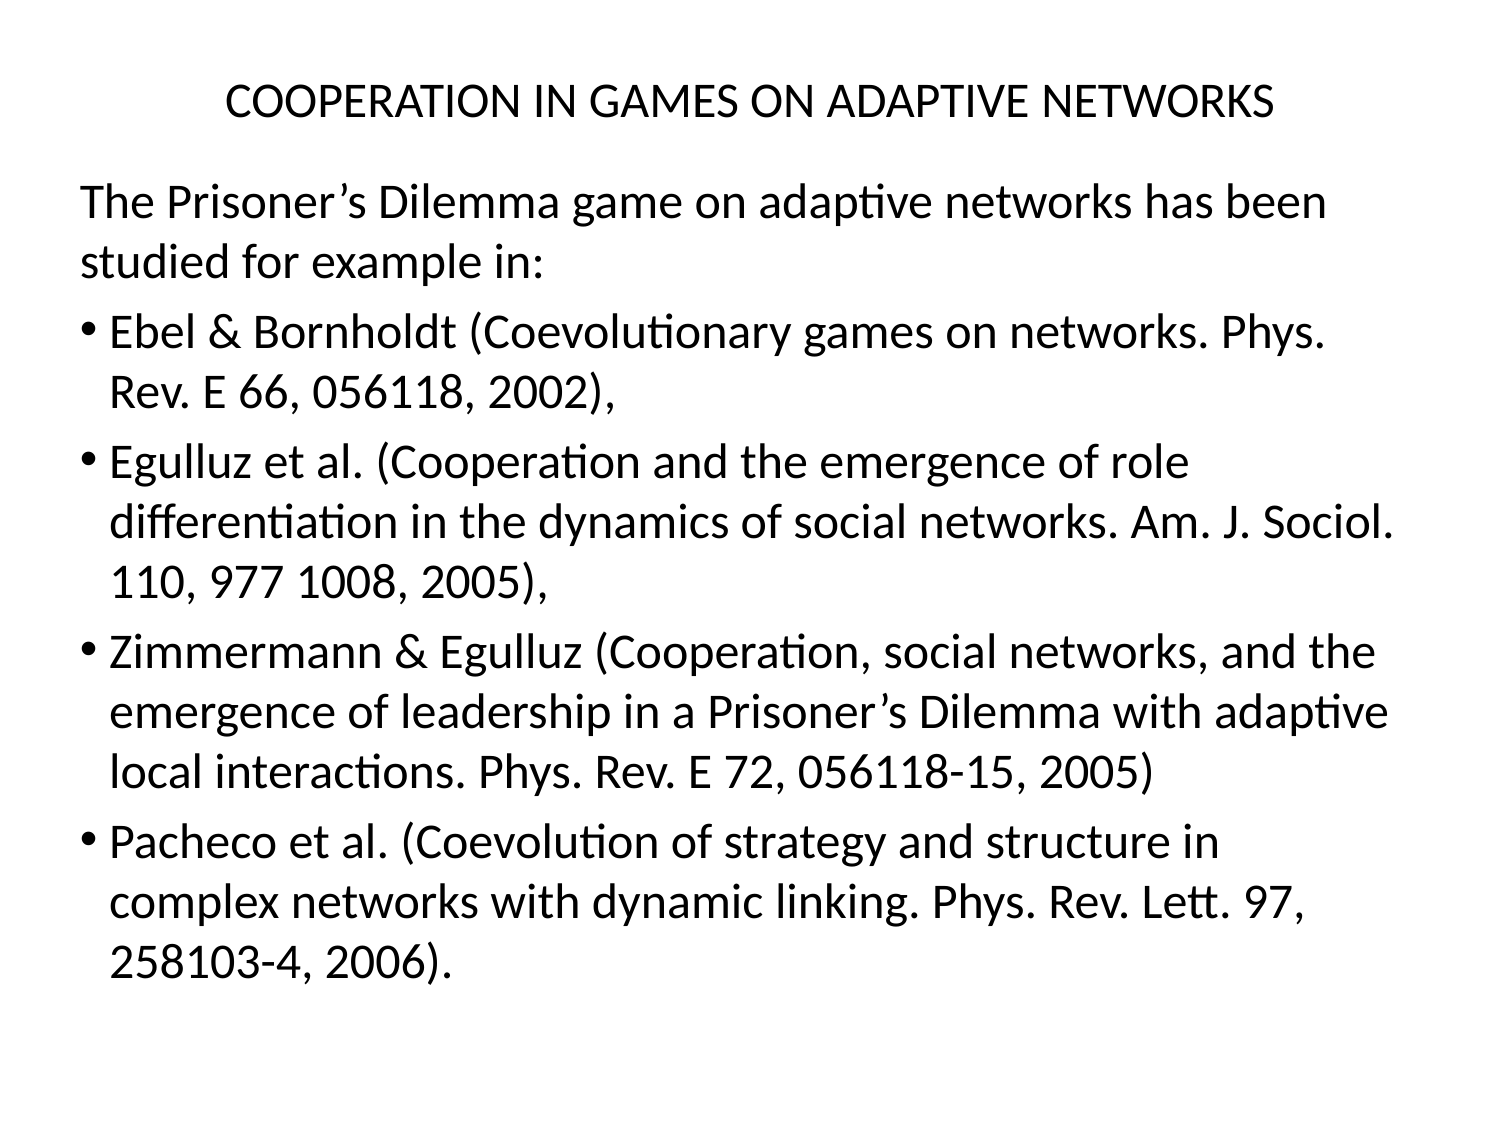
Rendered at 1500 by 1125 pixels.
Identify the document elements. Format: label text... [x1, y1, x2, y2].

text_box The Prisoner’s Dilemma game on adaptive networks has been studied for example in: Ebel & Bornholdt (Coevolutionary games on networks. Phys. Rev. E 66, 056118, 2002), Egulluz et al. (Cooperation and the emergence of role differentiation in the dynamics of social networks. Am. J. Sociol. 110, 977 1008, 2005), Zimmermann & Egulluz (Cooperation, social networks, and the emergence of leadership in a Prisoner’s Dilemma with adaptive local interactions. Phys. Rev. E 72, 056118-15, 2005) Pacheco et al. (Coevolution of strategy and structure in complex networks with dynamic linking. Phys. Rev. Lett. 97, 258103-4, 2006). [64, 160, 1415, 1022]
title COOPERATION IN GAMES ON ADAPTIVE NETWORKS [75, 45, 1425, 149]
